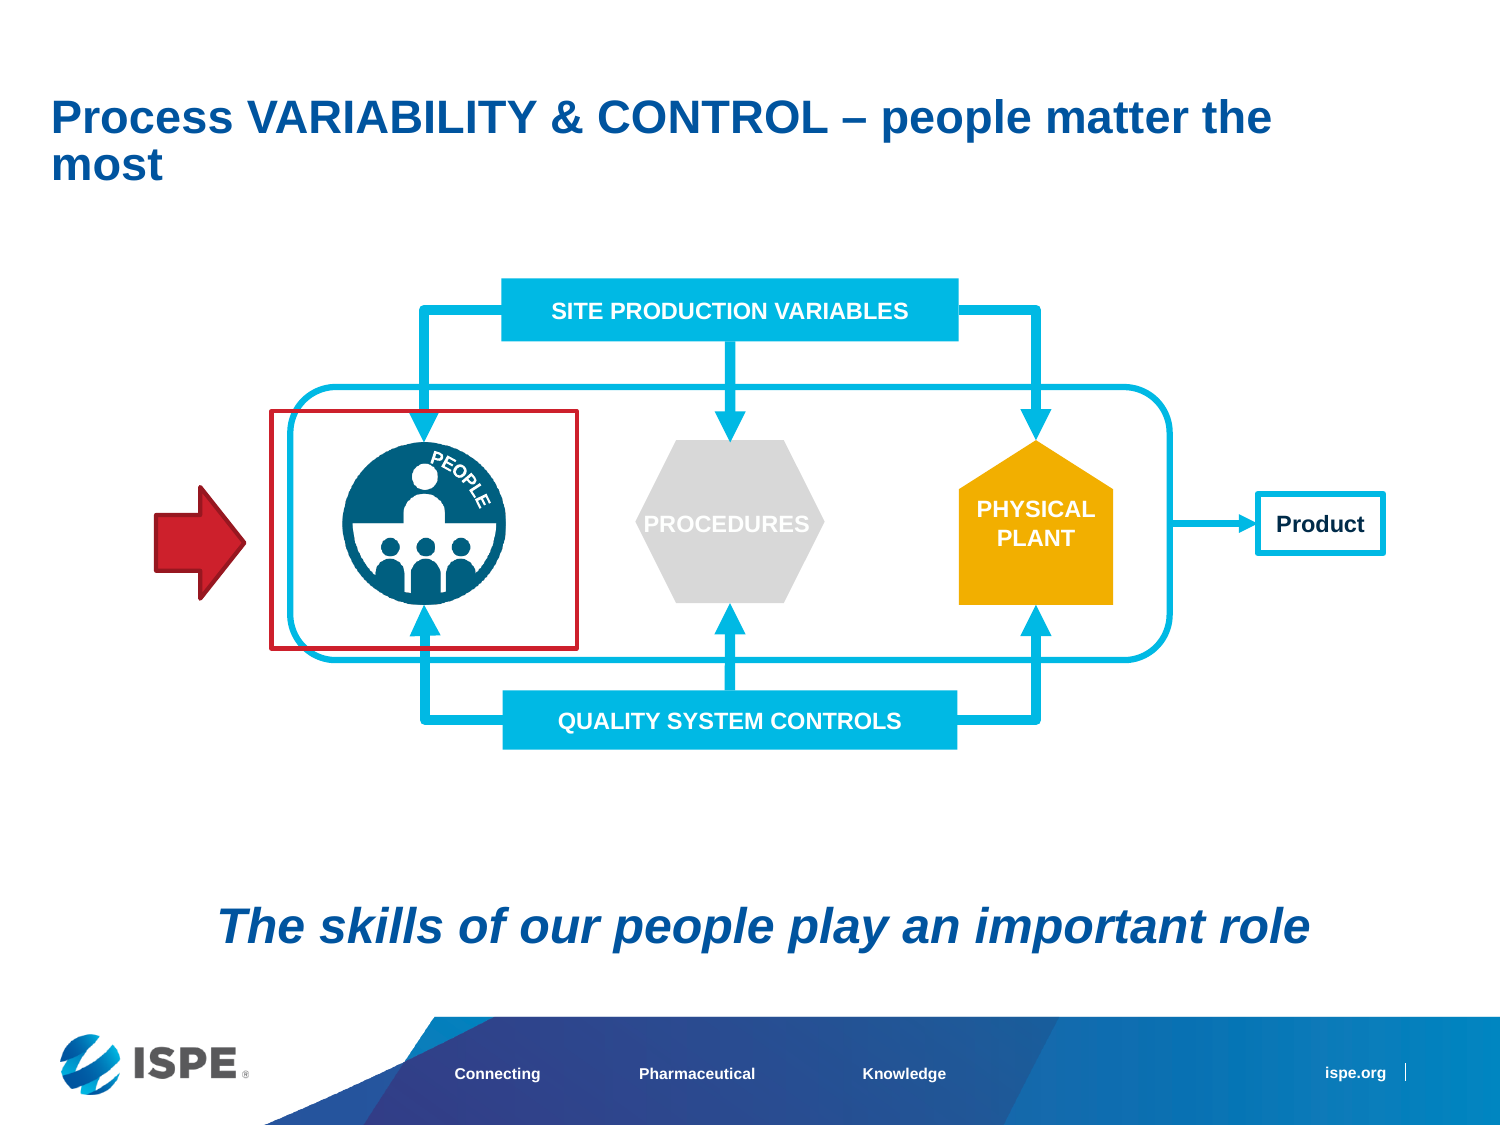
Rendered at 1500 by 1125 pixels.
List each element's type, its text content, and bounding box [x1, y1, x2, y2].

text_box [290, 278, 1384, 750]
text_box [153, 485, 247, 601]
picture [0, 0, 1500, 1125]
title Process VARIABILITY & CONTROL – people matter the most [50, 96, 1397, 260]
text_box [269, 409, 285, 651]
text_box The skills of our people play an important role [76, 899, 1452, 962]
